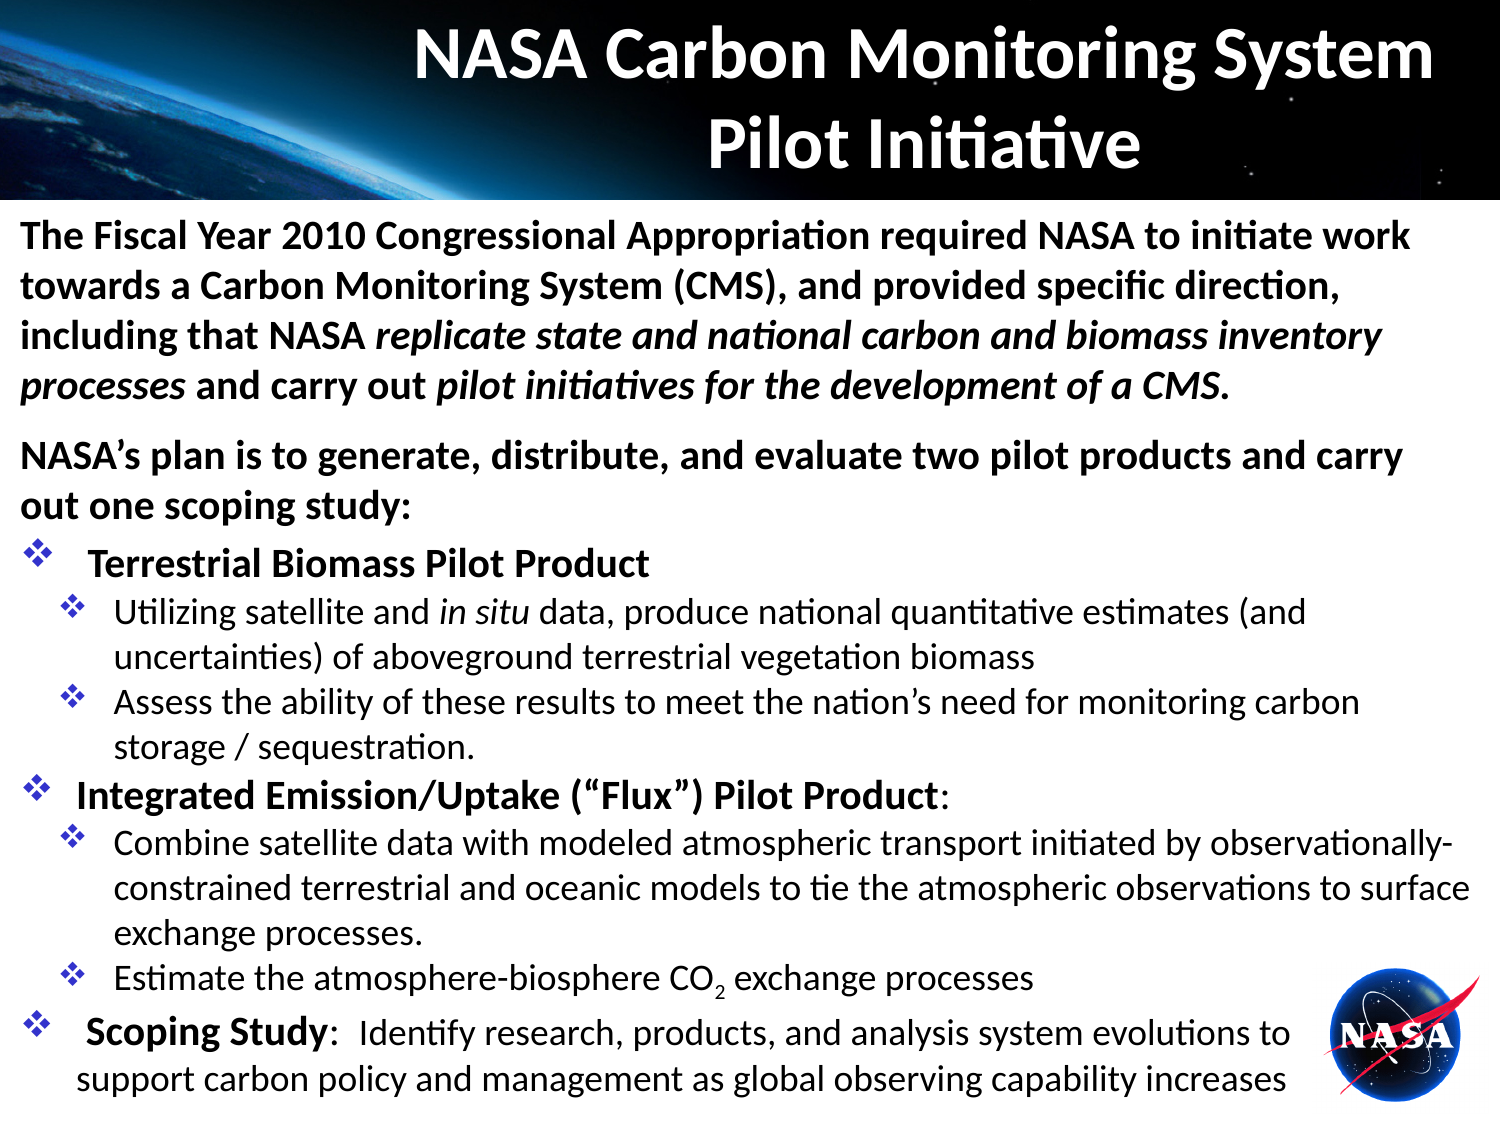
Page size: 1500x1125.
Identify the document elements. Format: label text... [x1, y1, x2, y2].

picture [601, 195, 615, 201]
picture [1312, 962, 1500, 1125]
picture [0, 0, 1500, 201]
list The Fiscal Year 2010 Congressional Appropriation required NASA to initiate work towards a Carbon Monitoring System (CMS), and provided specific direction, including that NASA replicate state and national carbon and biomass inventory processes and carry out pilot initiatives for the development of a CMS. NASA’s plan is to generate, distribute, and evaluate two pilot products and carry out one scoping study: Terrestrial Biomass Pilot Product Utilizing satellite and in situ data, produce national quantitative estimates (and uncertainties) of aboveground terrestrial vegetation biomass Assess the ability of these results to meet the nation’s need for monitoring carbon storage / sequestration. Integrated Emission/Uptake (“Flux”) Pilot Product: Combine satellite data with modeled atmospheric transport initiated by observationally-constrained terrestrial and oceanic models to tie the atmospheric observations to surface exchange processes. Estimate the atmosphere-biosphere CO2 exchange processes Scoping Study: Identify research, products, and analysis system evolutions to support carbon policy and management as global observing capability increases [4, 209, 1488, 1101]
